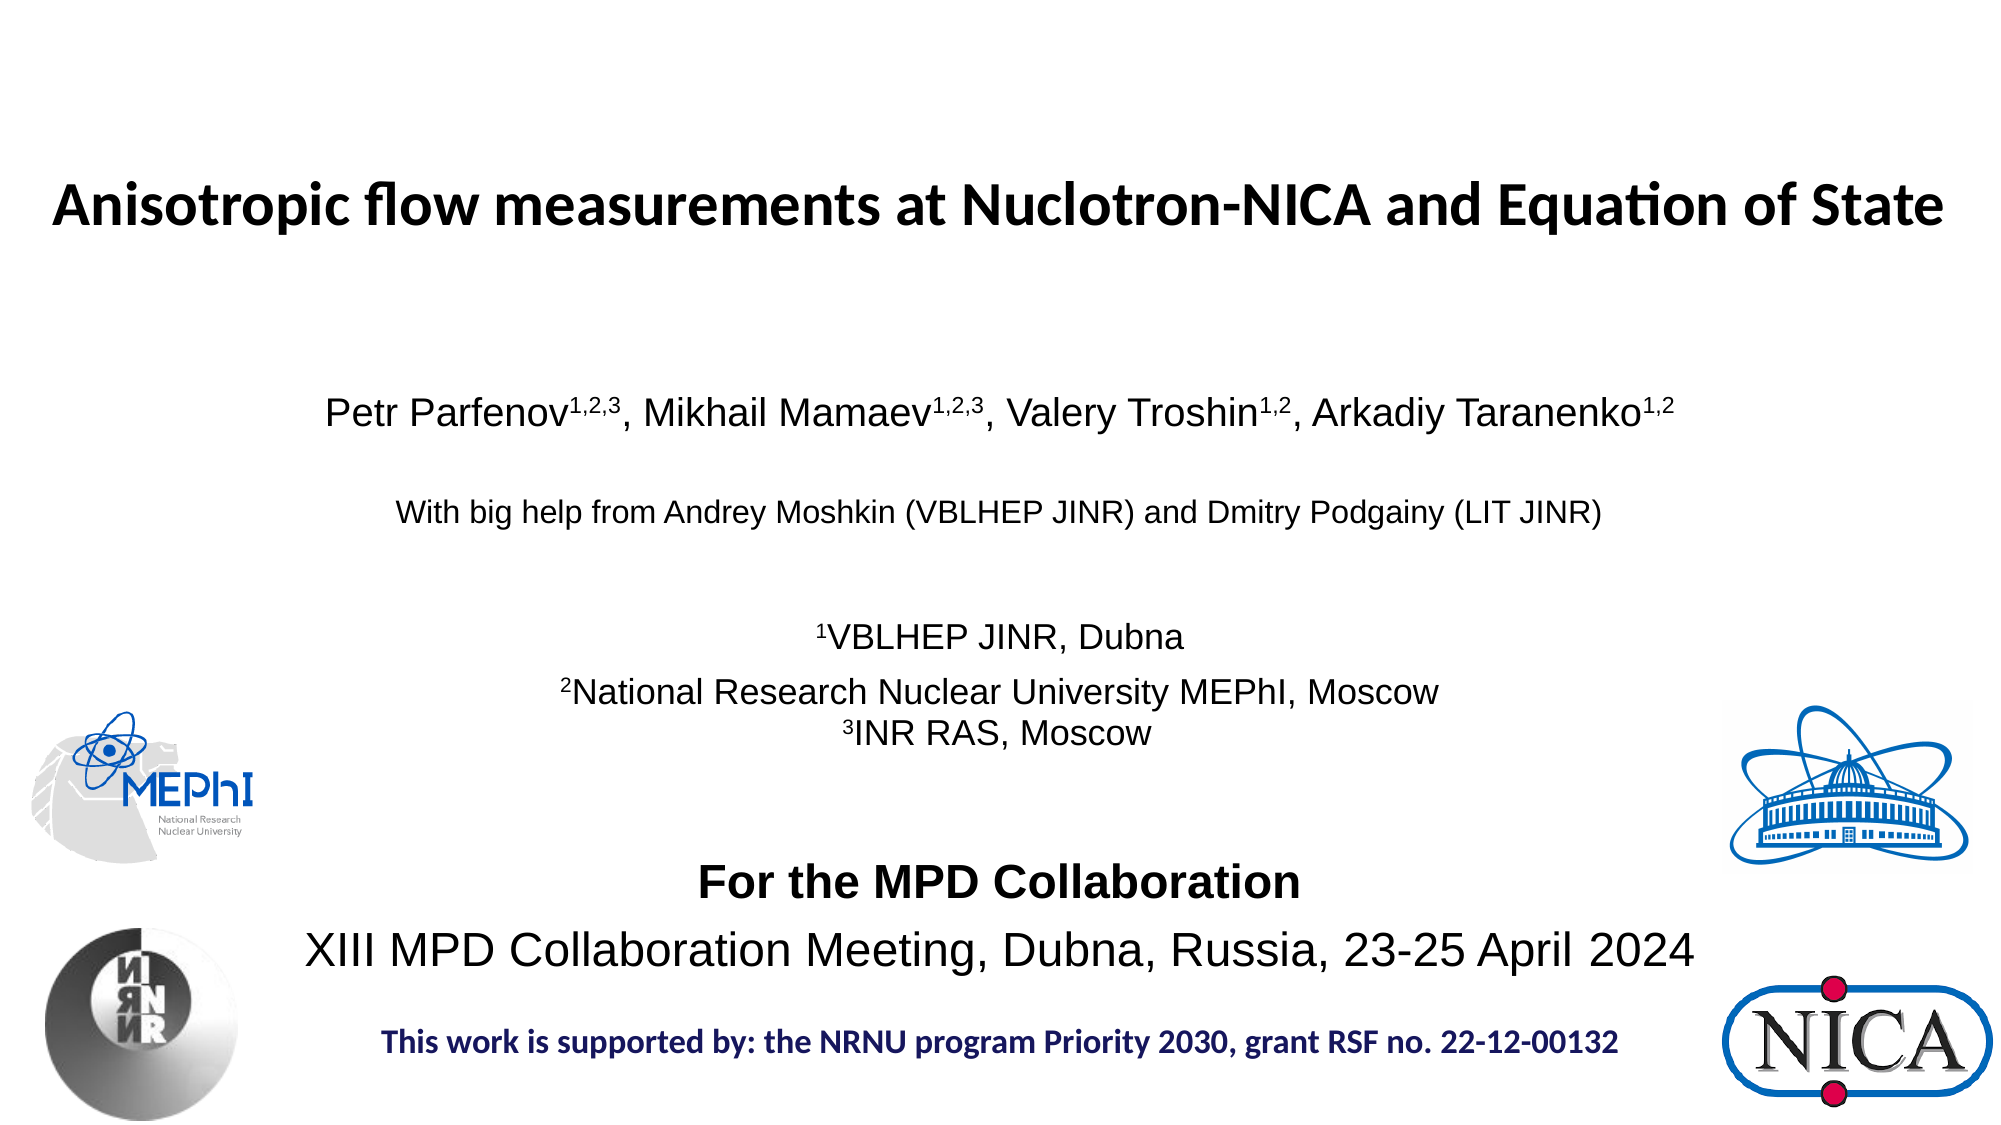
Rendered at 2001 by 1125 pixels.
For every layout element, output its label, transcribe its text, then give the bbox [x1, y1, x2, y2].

title Anisotropic flow measurements at Nuclotron-NICA and Equation of State [0, 103, 2000, 247]
subtitle Petr Parfenov1,2,3, Mikhail Mamaev1,2,3, Valery Troshin1,2, Arkadiy Taranenko1,2 With big help from Andrey Moshkin (VBLHEP JINR) and Dmitry Podgainy (LIT JINR) 1VBLHEP JINR, Dubna 2National Research Nuclear University MEPhI, Moscow 3INR RAS, Moscow For the MPD Collaboration XIII MPD Collaboration Meeting, Dubna, Russia, 23-25 April 2024 [135, 369, 1865, 991]
text_box This work is supported by: the NRNU program Priority 2030, grant RSF no. 22-12-00132 [238, 1012, 1787, 1121]
picture [5, 650, 278, 924]
picture [1719, 969, 1995, 1113]
picture [1722, 700, 1973, 874]
picture [45, 928, 238, 1121]
